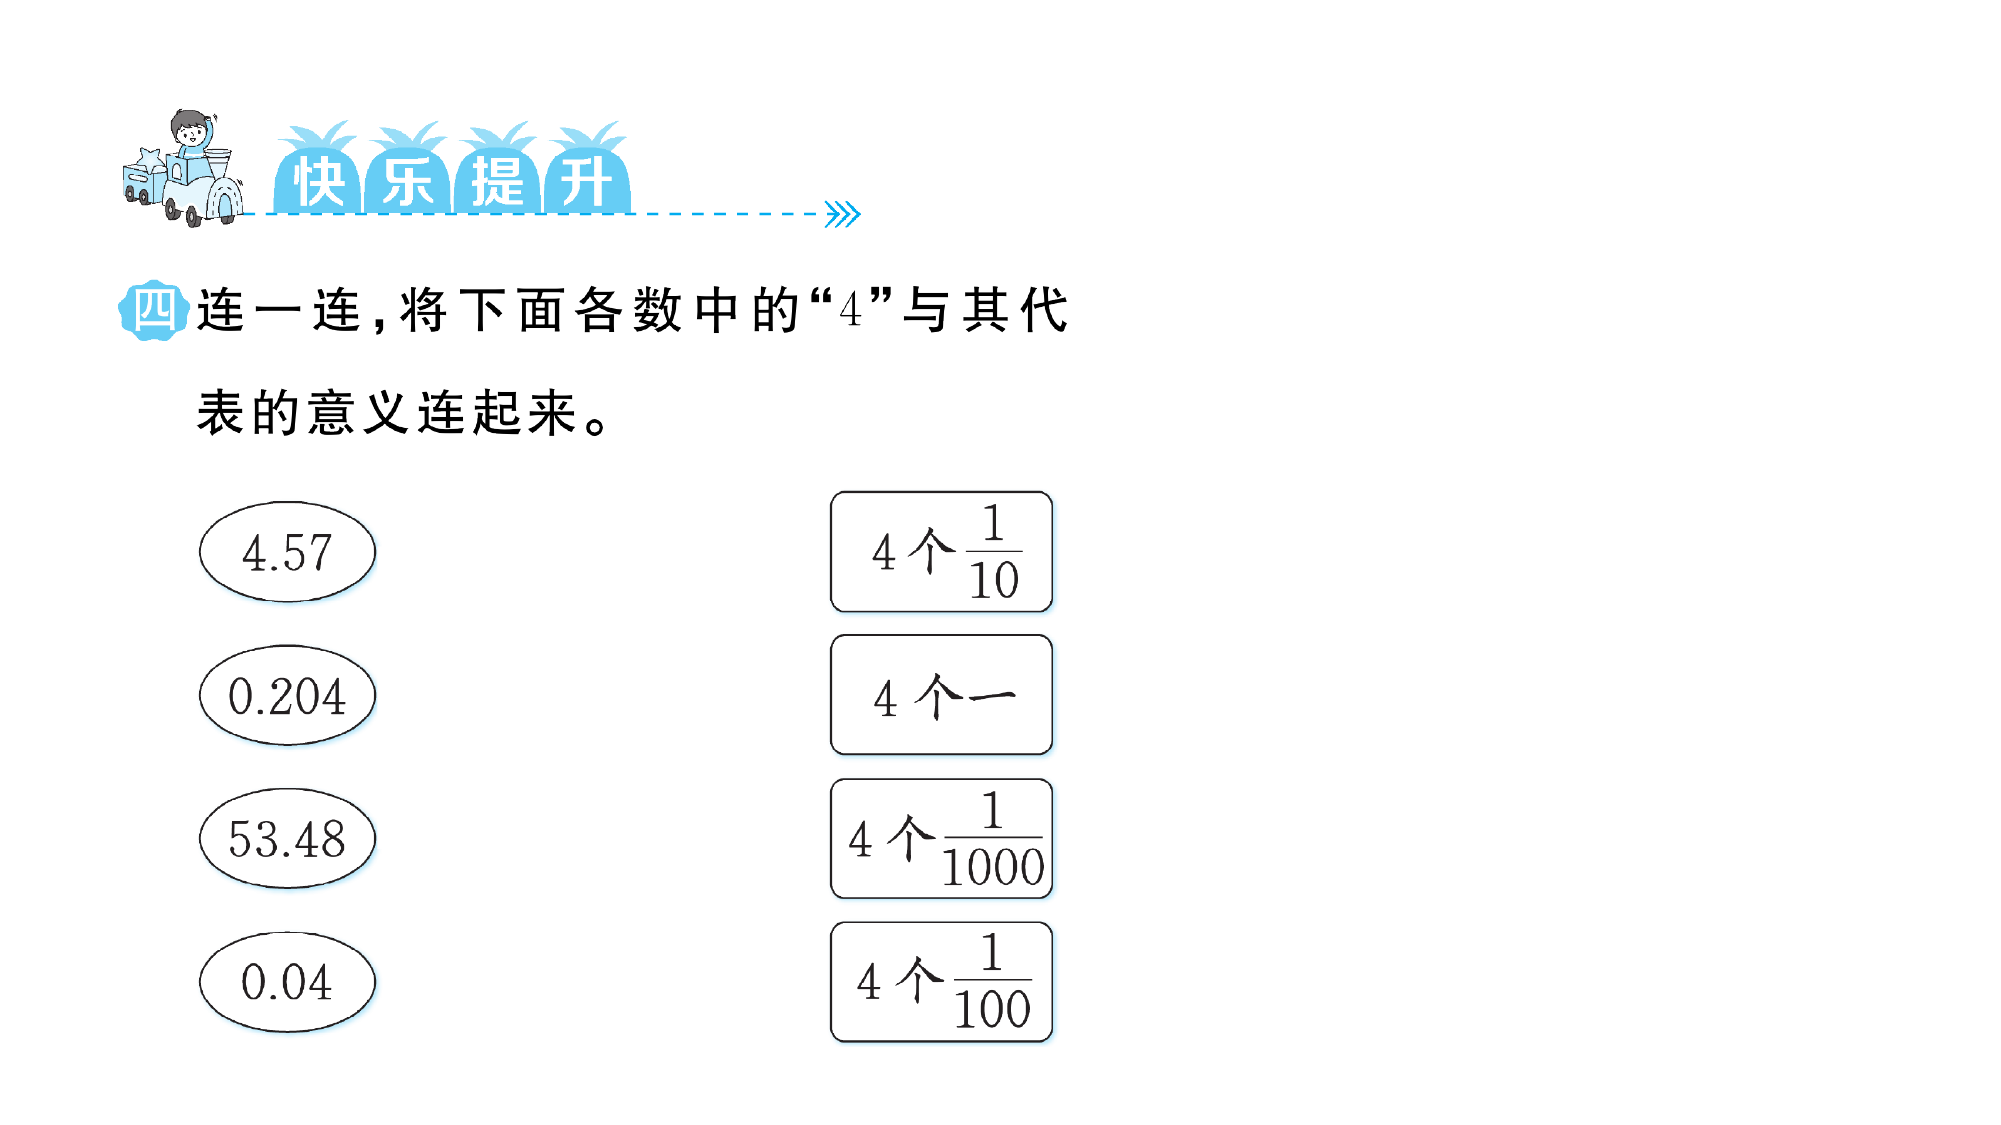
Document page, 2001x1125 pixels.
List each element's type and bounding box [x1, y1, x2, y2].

picture [114, 101, 1092, 1047]
